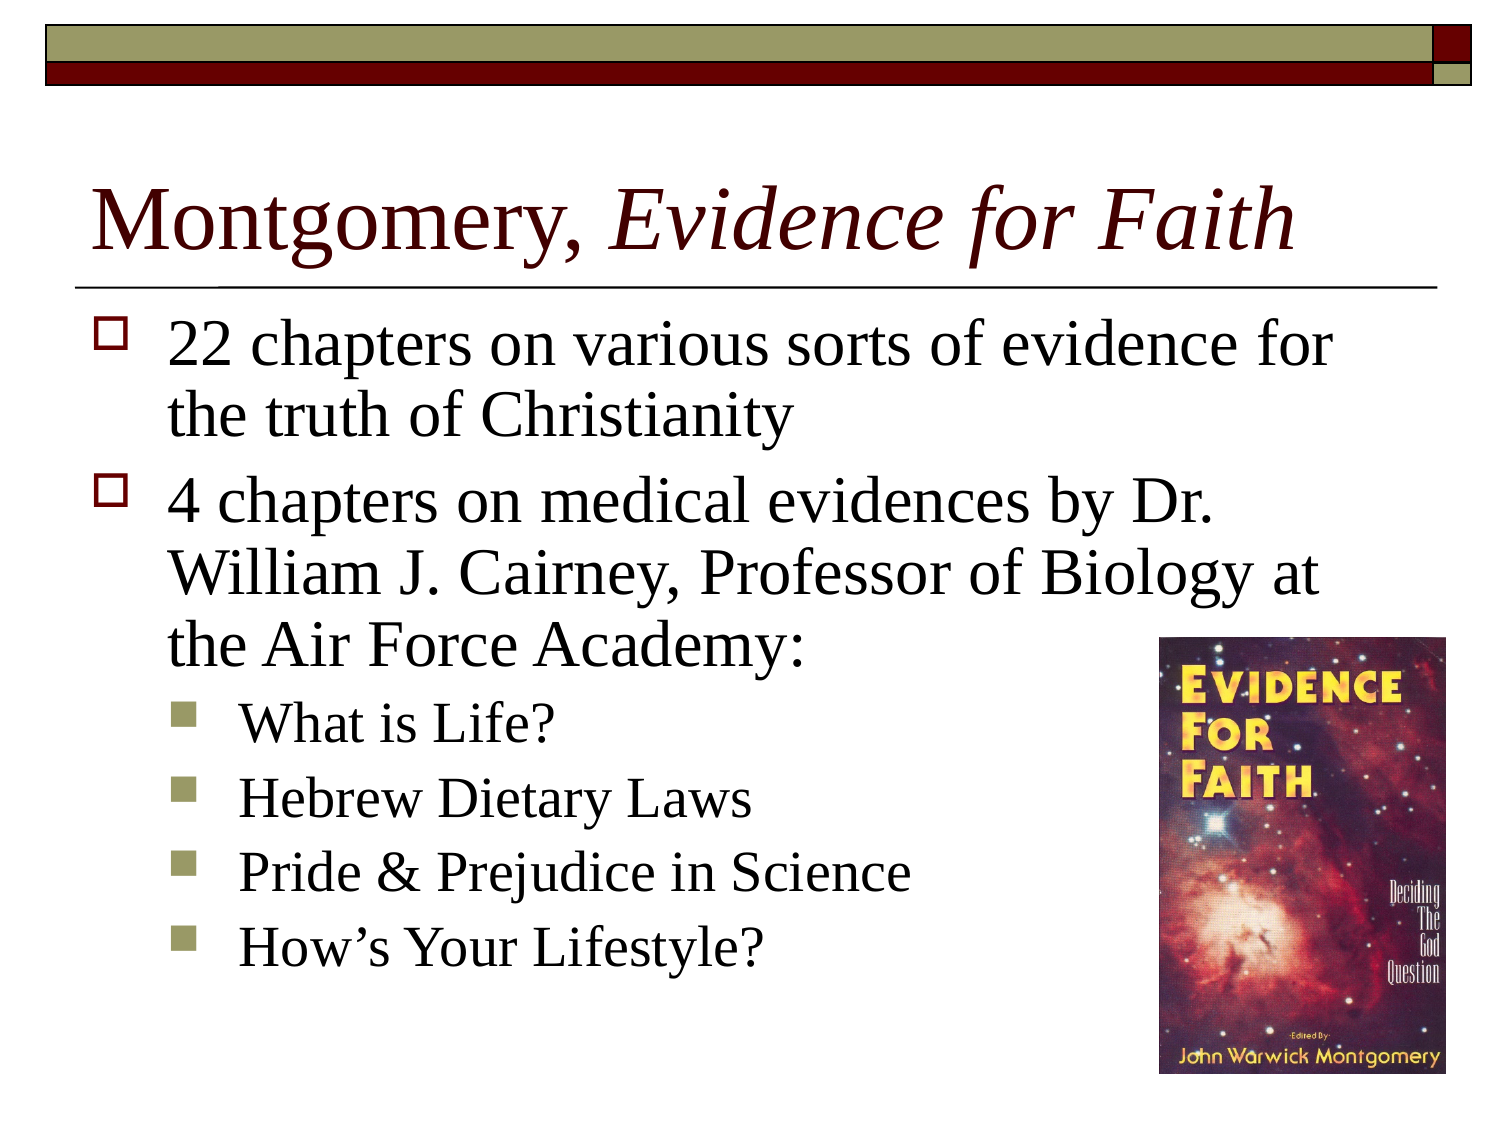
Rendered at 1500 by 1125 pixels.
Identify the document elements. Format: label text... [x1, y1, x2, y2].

picture [1159, 637, 1446, 1075]
title Montgomery, Evidence for Faith [75, 87, 1425, 275]
list 22 chapters on various sorts of evidence for the truth of Christianity 4 chapters on medical evidences by Dr. William J. Cairney, Professor of Biology at the Air Force Academy: What is Life? Hebrew Dietary Laws Pride & Prejudice in Science How’s Your Lifestyle? [75, 299, 1425, 1006]
